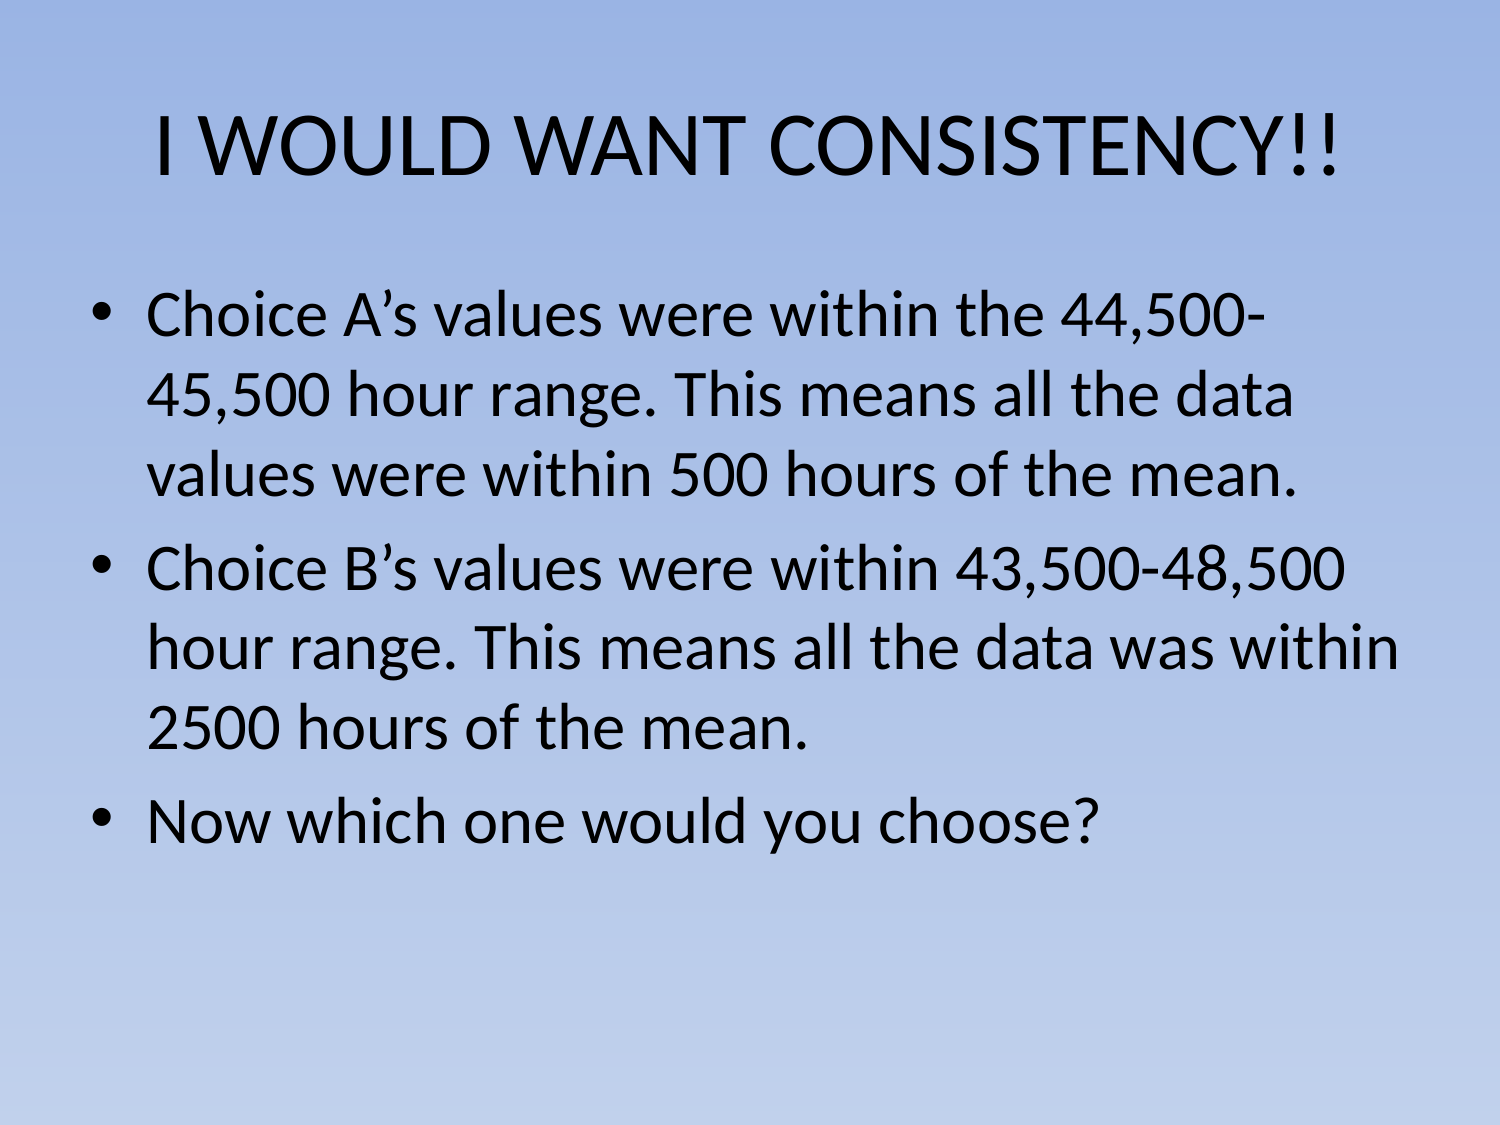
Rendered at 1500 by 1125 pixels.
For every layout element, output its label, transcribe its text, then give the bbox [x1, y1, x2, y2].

title I WOULD WANT CONSISTENCY!! [75, 45, 1425, 233]
list Choice A’s values were within the 44,500-45,500 hour range. This means all the data values were within 500 hours of the mean. Choice B’s values were within 43,500-48,500 hour range. This means all the data was within 2500 hours of the mean. Now which one would you choose? [75, 262, 1425, 1005]
